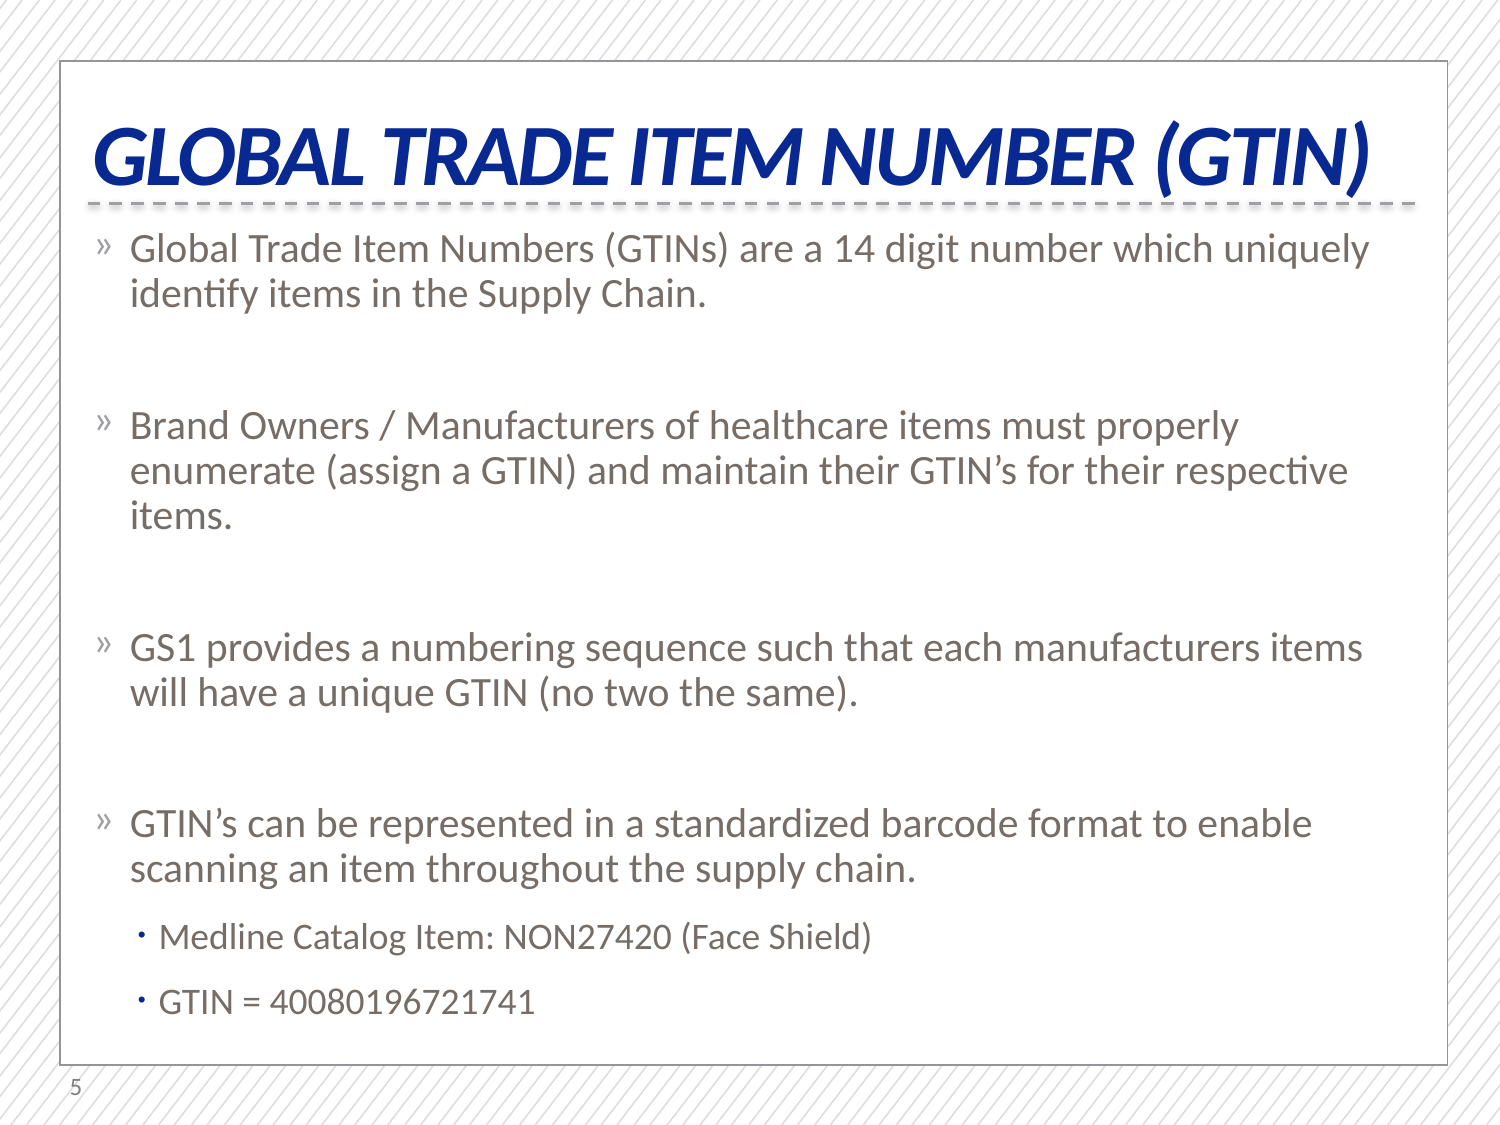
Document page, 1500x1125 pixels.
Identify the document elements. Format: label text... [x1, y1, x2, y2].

title Global Trade Item Number (GTIN) [77, 71, 1428, 204]
list Global Trade Item Numbers (GTINs) are a 14 digit number which uniquely identify items in the Supply Chain. Brand Owners / Manufacturers of healthcare items must properly enumerate (assign a GTIN) and maintain their GTIN’s for their respective items. GS1 provides a numbering sequence such that each manufacturers items will have a unique GTIN (no two the same). GTIN’s can be represented in a standardized barcode format to enable scanning an item throughout the supply chain. Medline Catalog Item: NON27420 (Face Shield) GTIN = 40080196721741 [77, 219, 1428, 1013]
slide_number 5 [54, 1065, 123, 1106]
